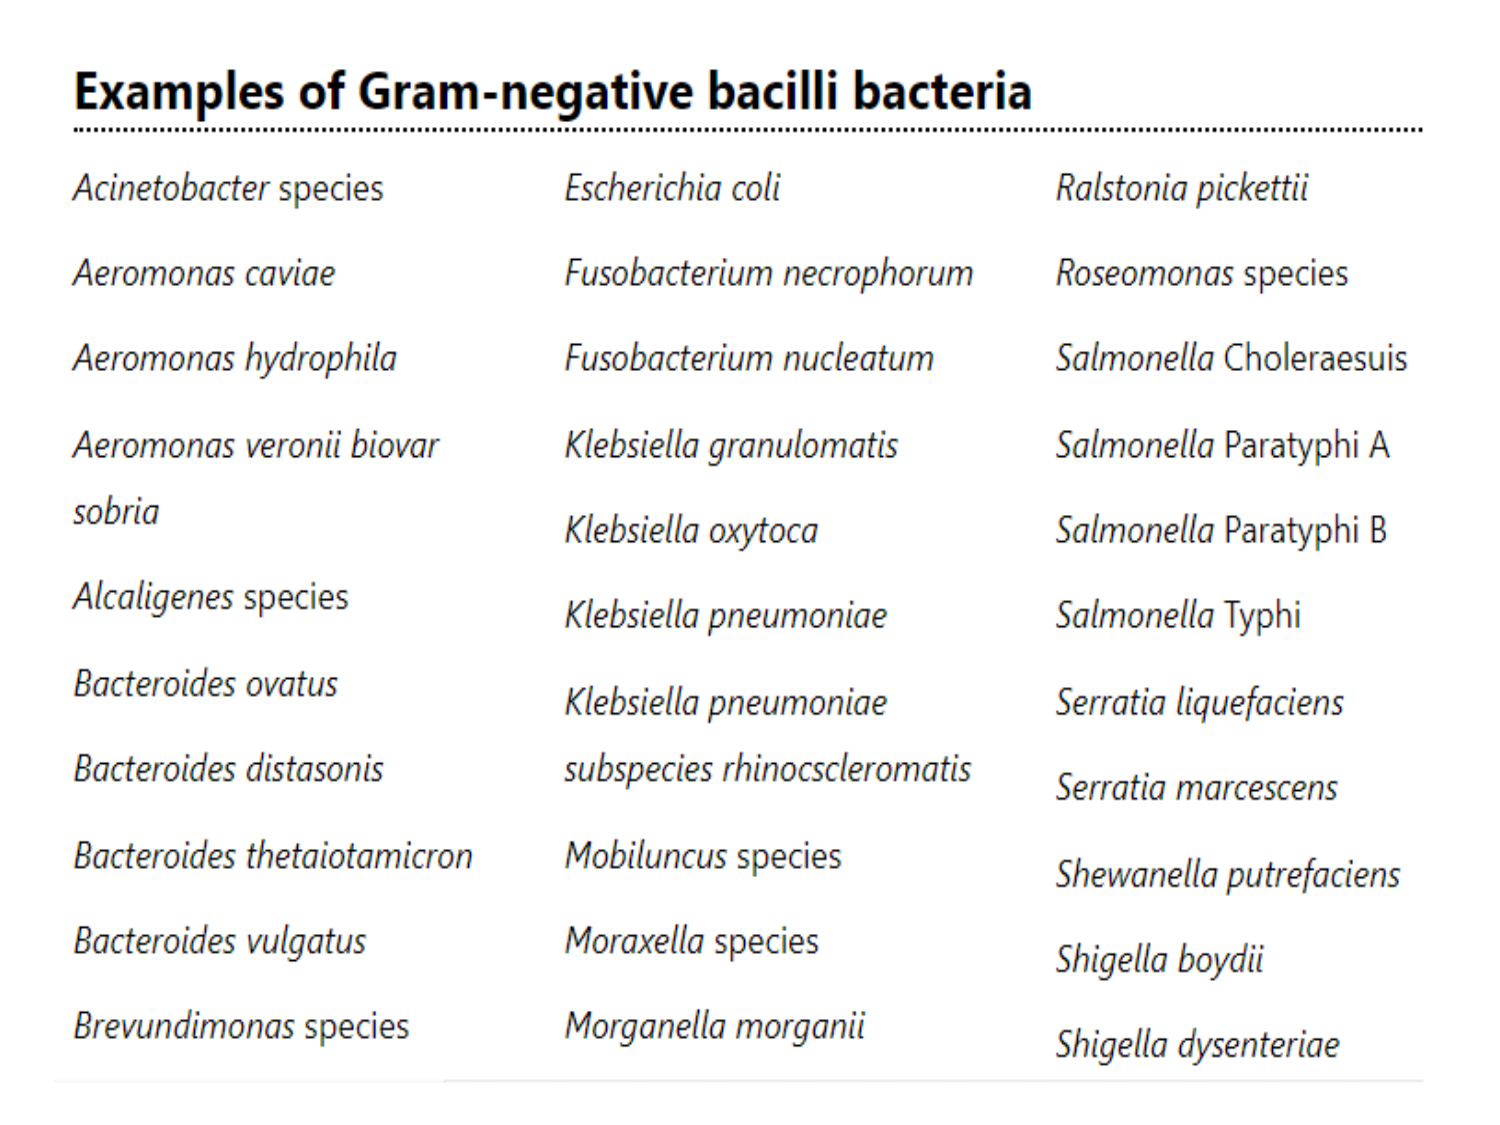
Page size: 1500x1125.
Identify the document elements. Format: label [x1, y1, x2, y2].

picture [52, 54, 1424, 1083]
